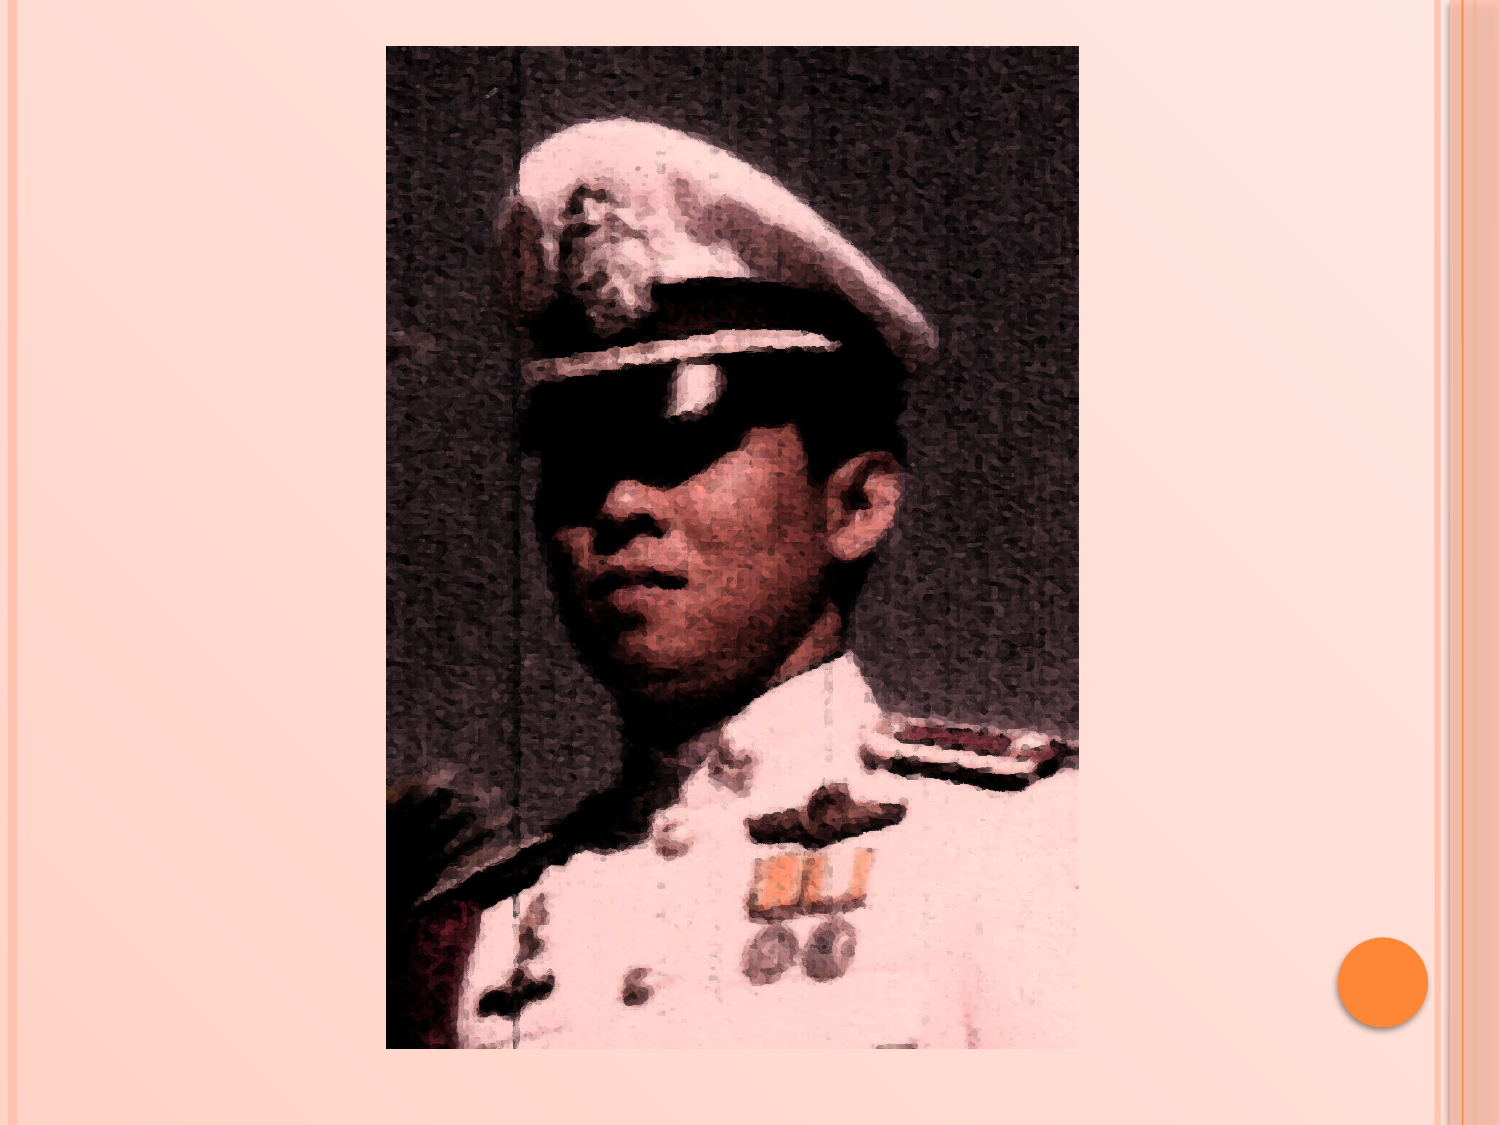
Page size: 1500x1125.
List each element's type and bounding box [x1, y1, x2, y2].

picture [386, 46, 1079, 1050]
